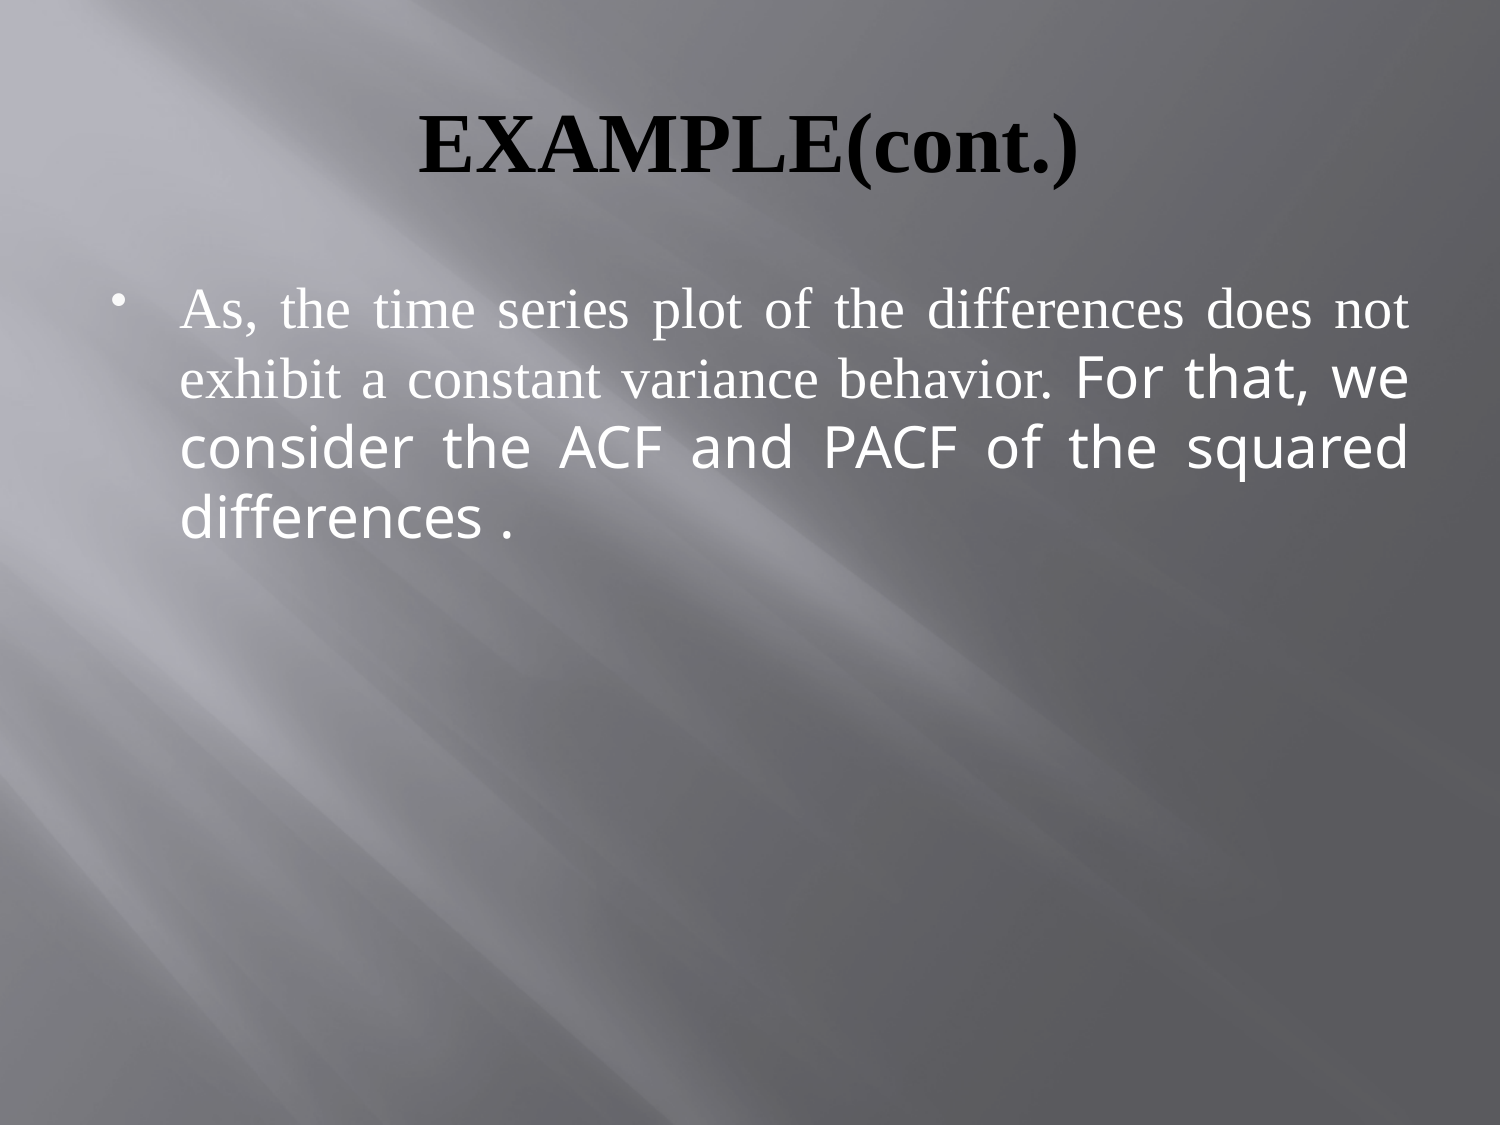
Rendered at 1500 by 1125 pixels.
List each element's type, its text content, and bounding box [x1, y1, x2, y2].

list As, the time series plot of the differences does not exhibit a constant variance behavior. For that, we consider the ACF and PACF of the squared differences . [75, 262, 1425, 1035]
title EXAMPLE(cont.) [75, 45, 1425, 233]
